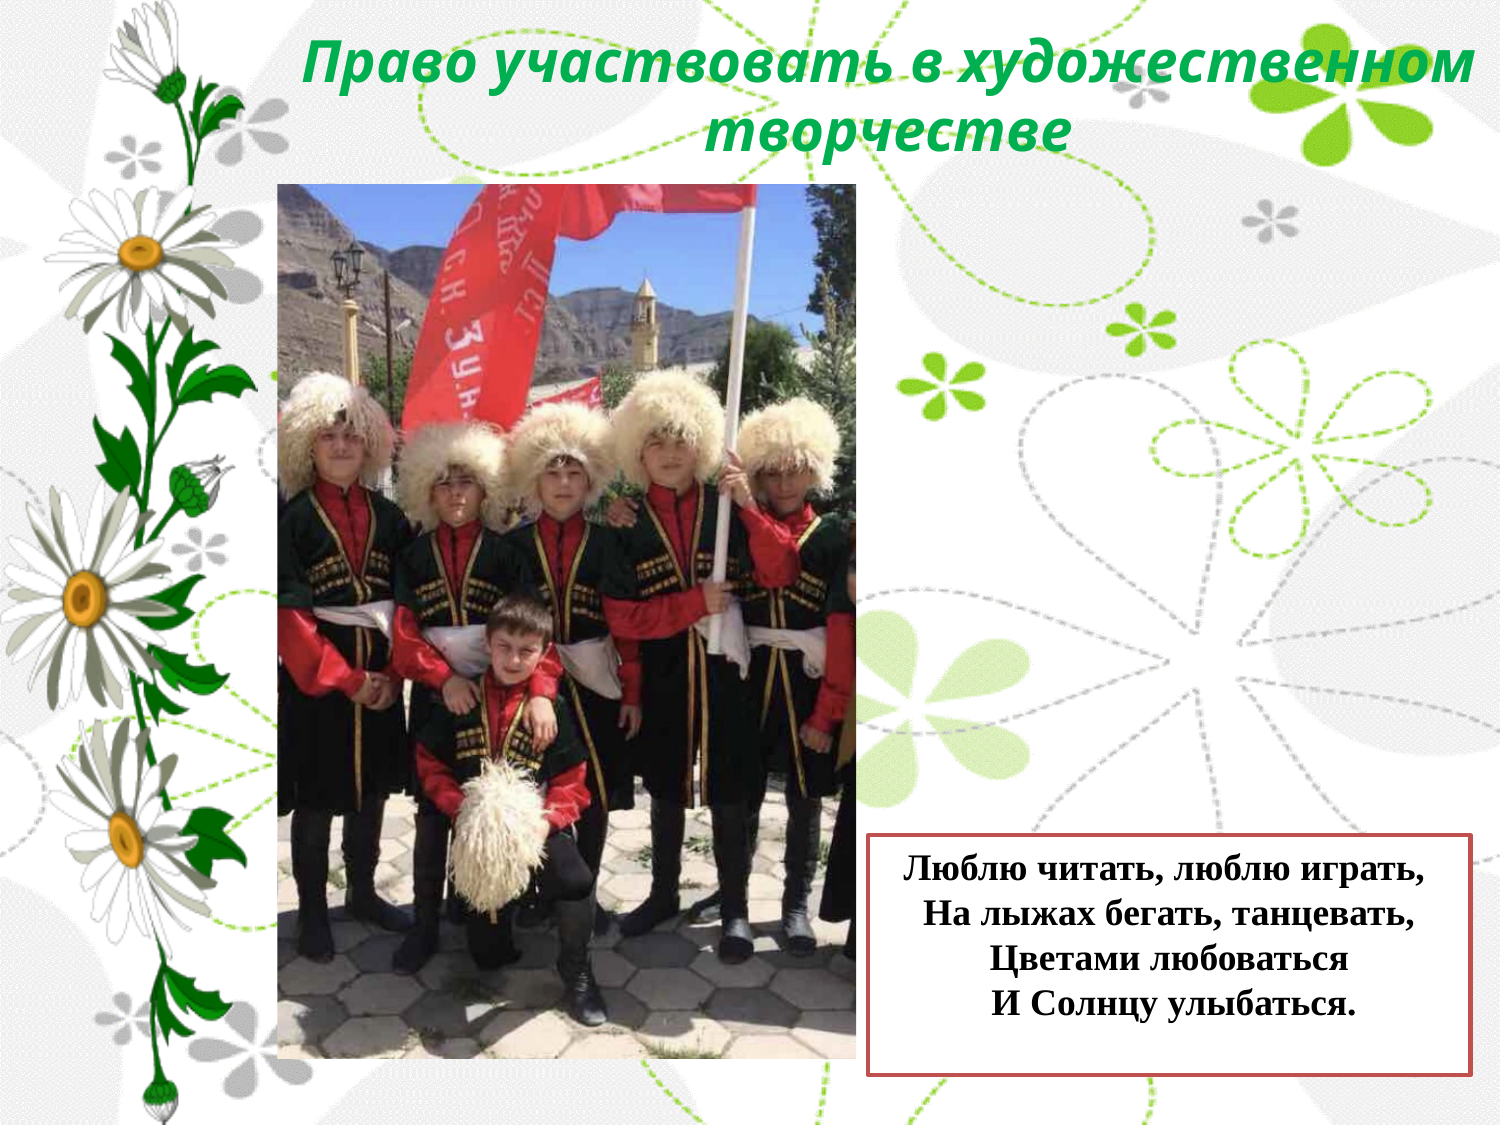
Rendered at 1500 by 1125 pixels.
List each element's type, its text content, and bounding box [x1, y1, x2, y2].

title Право участвовать в художественном творчестве [277, 0, 1500, 188]
text_box Люблю читать, люблю играть, На лыжах бегать, танцевать, Цветами любоваться И Солнцу улыбаться. [866, 833, 1473, 1077]
picture [0, 0, 1500, 1125]
